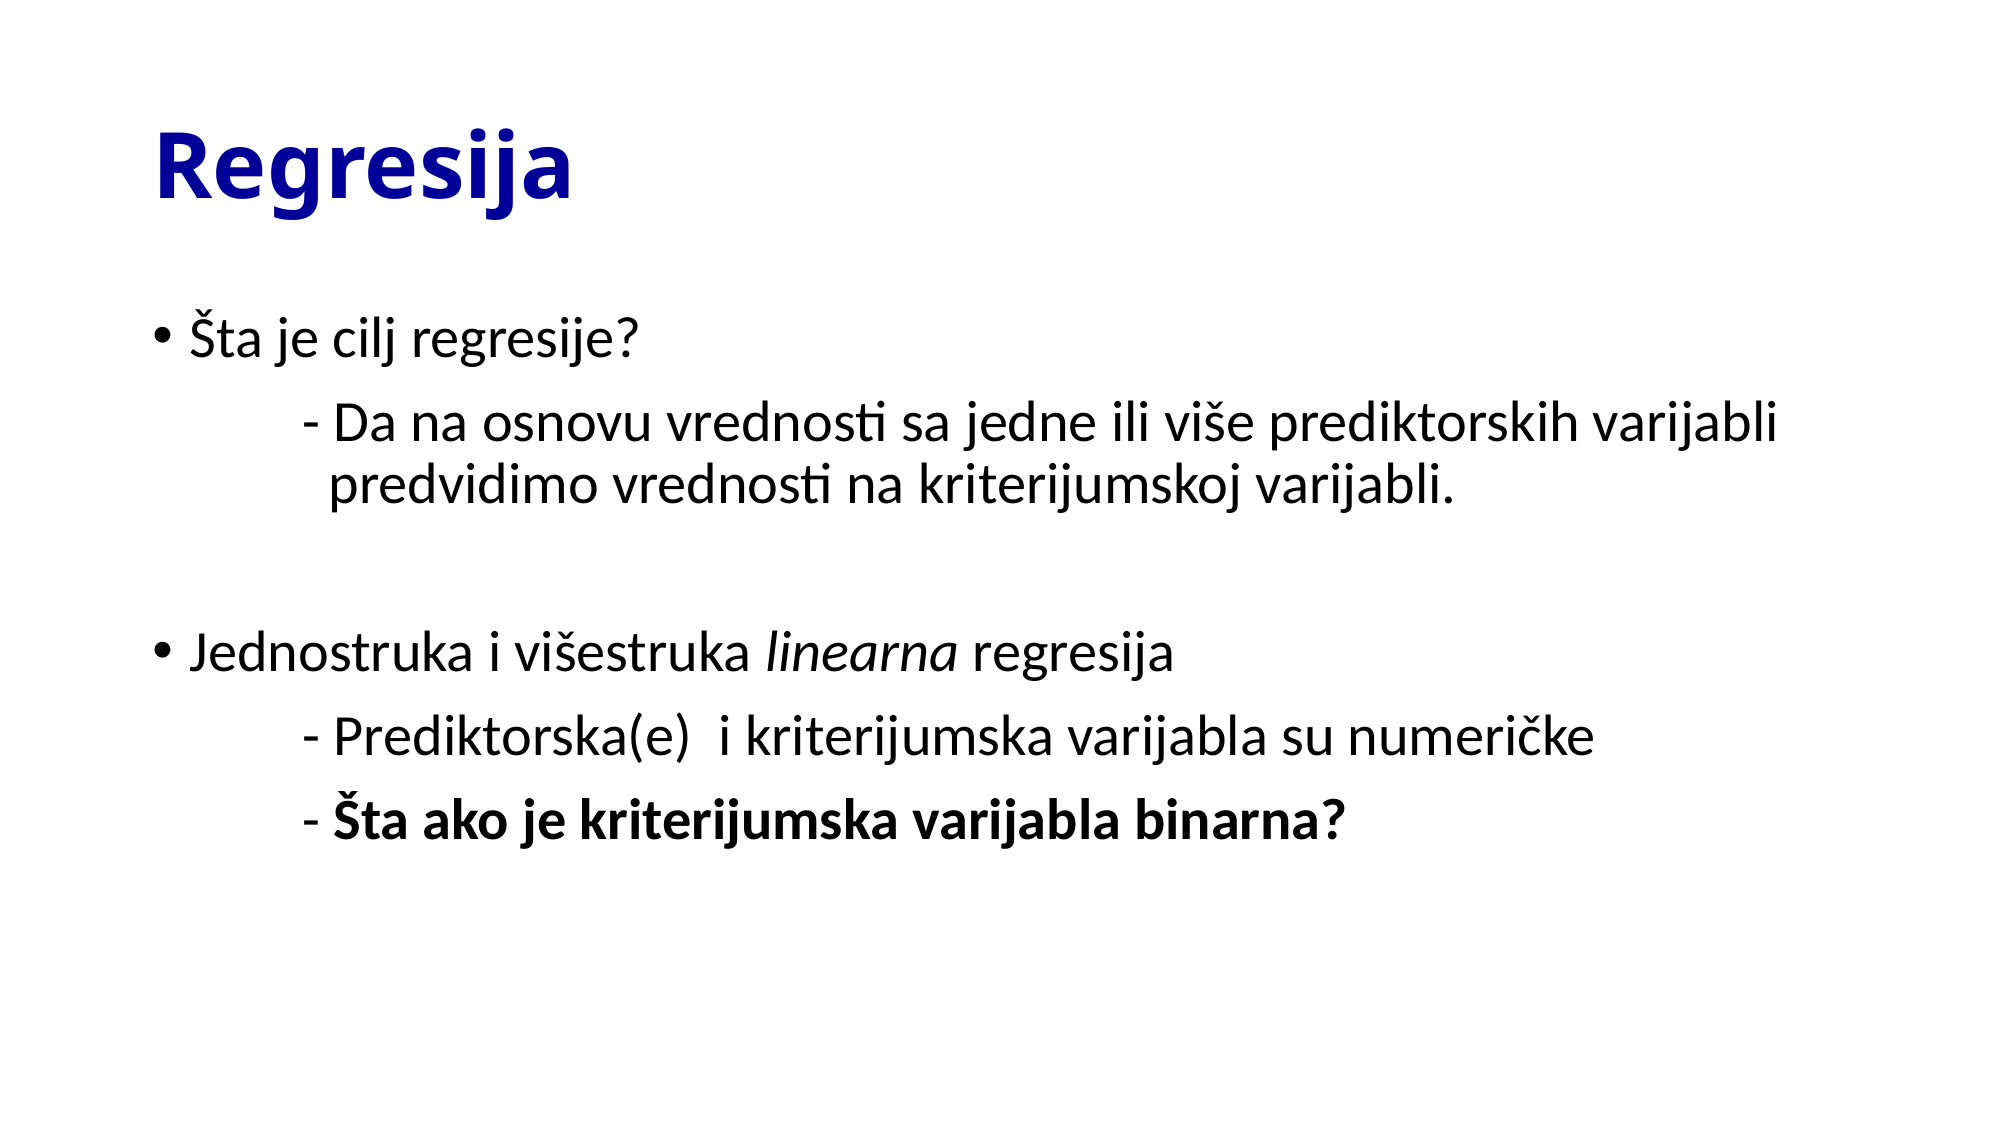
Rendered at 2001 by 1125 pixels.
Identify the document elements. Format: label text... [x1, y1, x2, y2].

list Šta je cilj regresije? - Da na osnovu vrednosti sa jedne ili više prediktorskih varijabli predvidimo vrednosti na kriterijumskoj varijabli. Jednostruka i višestruka linearna regresija - Prediktorska(e) i kriterijumska varijabla su numeričke - Šta ako je kriterijumska varijabla binarna? [137, 299, 1863, 1014]
title Regresija [137, 59, 1863, 278]
